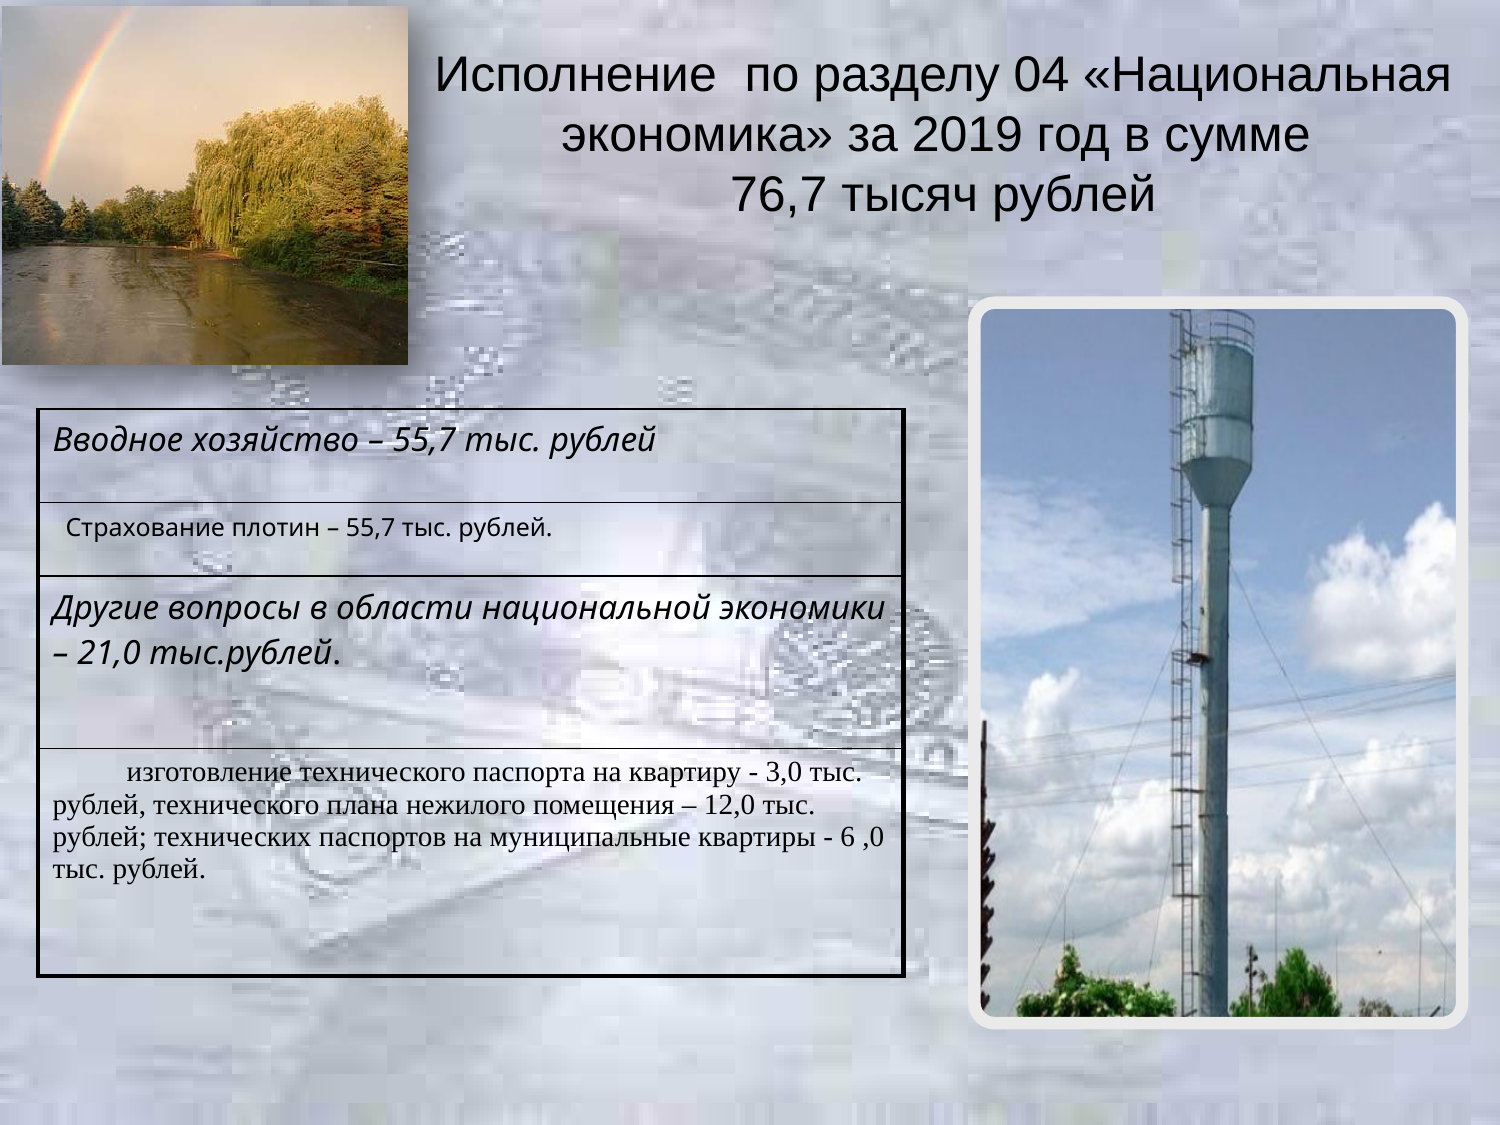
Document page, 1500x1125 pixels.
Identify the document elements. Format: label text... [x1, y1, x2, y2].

table_header Вводное хозяйство – 55,7 тыс. рублей [40, 410, 901, 502]
title Исполнение по разделу 04 «Национальная экономика» за 2019 год в сумме 76,7 тысяч рублей [453, 30, 1480, 232]
table_cell Страхование плотин – 55,7 тыс. рублей. [40, 503, 901, 575]
picture [0, 0, 1500, 1125]
table_cell Другие вопросы в области национальной экономики – 21,0 тыс.рублей. [40, 577, 901, 748]
table_cell изготовление технического паспорта на квартиру - 3,0 тыс. рублей, технического плана нежилого помещения – 12,0 тыс. рублей; технических паспортов на муниципальные квартиры - 6 ,0 тыс. рублей. [40, 749, 901, 974]
